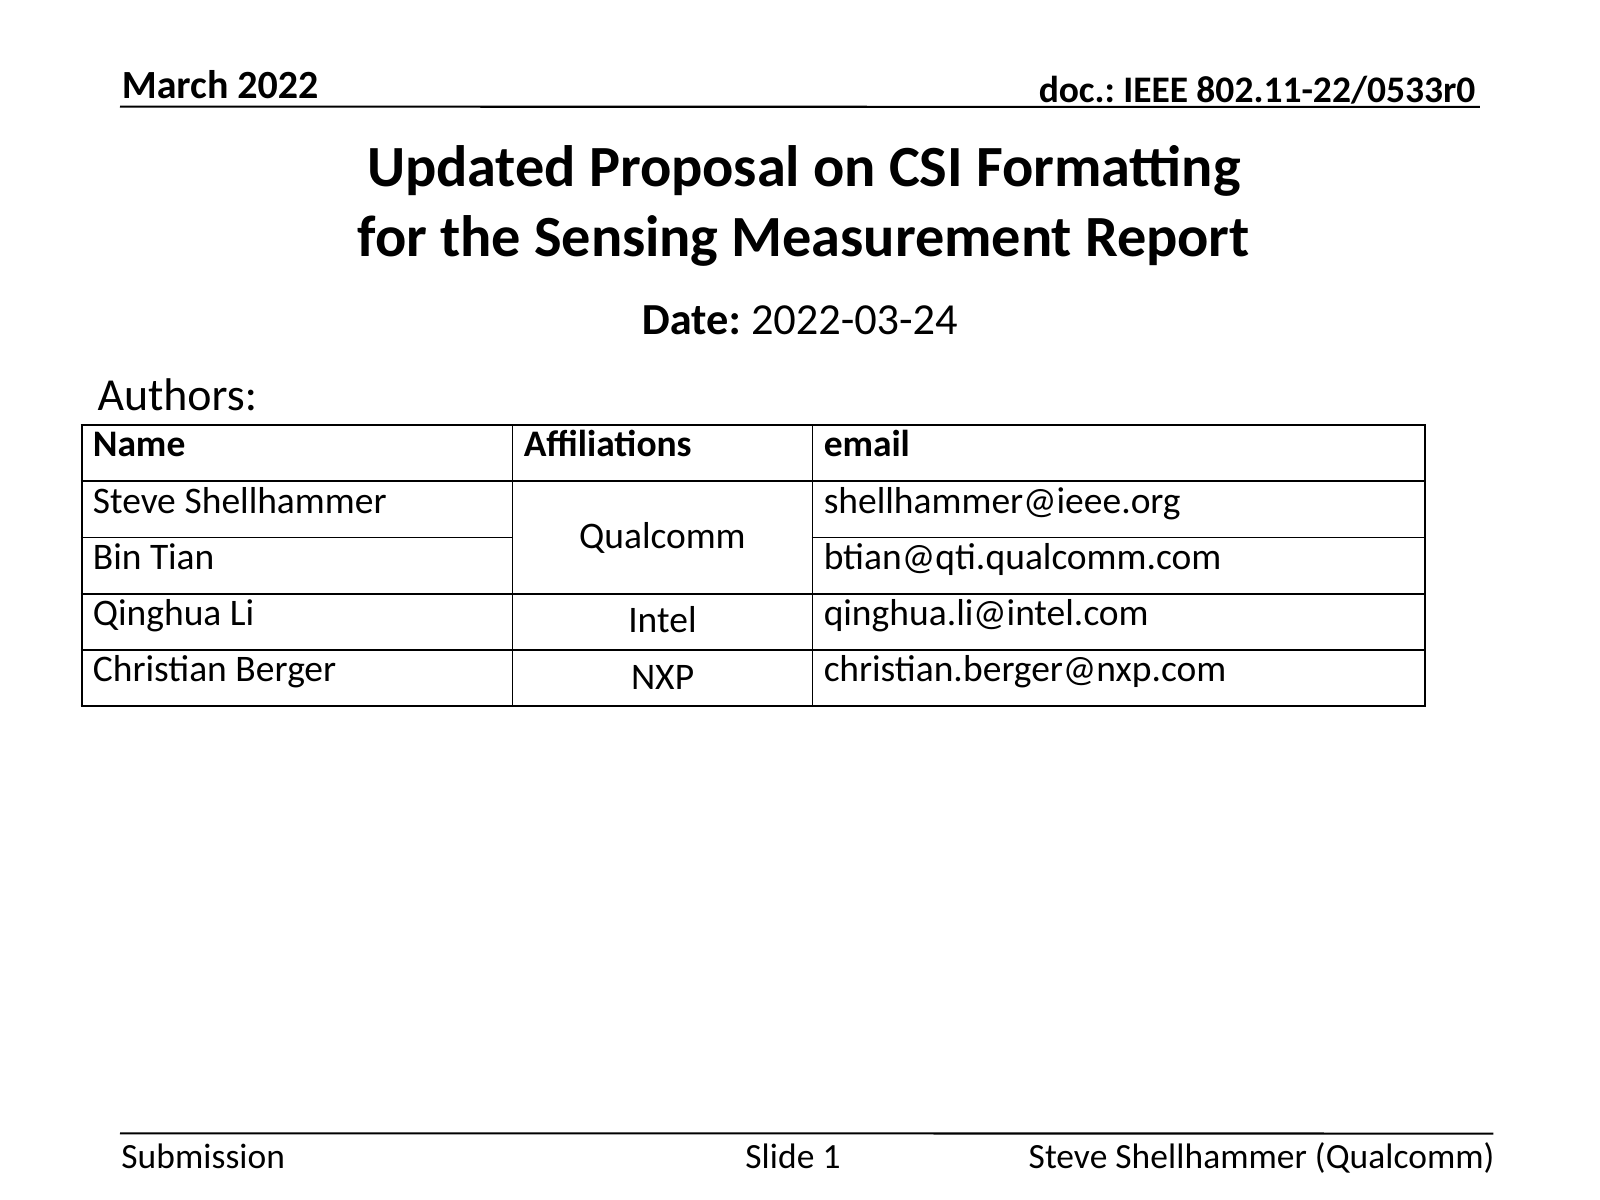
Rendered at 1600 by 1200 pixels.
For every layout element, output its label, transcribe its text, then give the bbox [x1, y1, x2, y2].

table_cell Bin Tian [83, 538, 512, 593]
table_cell Qualcomm [513, 482, 812, 593]
table_cell NXP [513, 651, 812, 705]
slide_number Slide 1 [733, 1132, 854, 1197]
list Date: 2022-03-24 [119, 281, 1481, 352]
table_cell Intel [513, 595, 812, 649]
text_box Authors: [81, 356, 335, 423]
table_header Name [83, 426, 512, 480]
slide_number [121, 58, 451, 107]
table_cell shellhammer@ieee.org [813, 482, 1424, 537]
table_cell qinghua.li@intel.com [813, 595, 1424, 649]
footer Steve Shellhammer (Qualcomm) [962, 1132, 1495, 1165]
table_cell Christian Berger [83, 651, 512, 705]
table_cell Steve Shellhammer [83, 482, 512, 537]
table_cell christian.berger@nxp.com [813, 651, 1424, 705]
table_header email [813, 426, 1424, 480]
table_header Affiliations [513, 426, 812, 480]
title Updated Proposal on CSI Formatting for the Sensing Measurement Report [24, 112, 1583, 285]
table_cell Qinghua Li [83, 595, 512, 649]
table_cell btian@qti.qualcomm.com [813, 538, 1424, 593]
